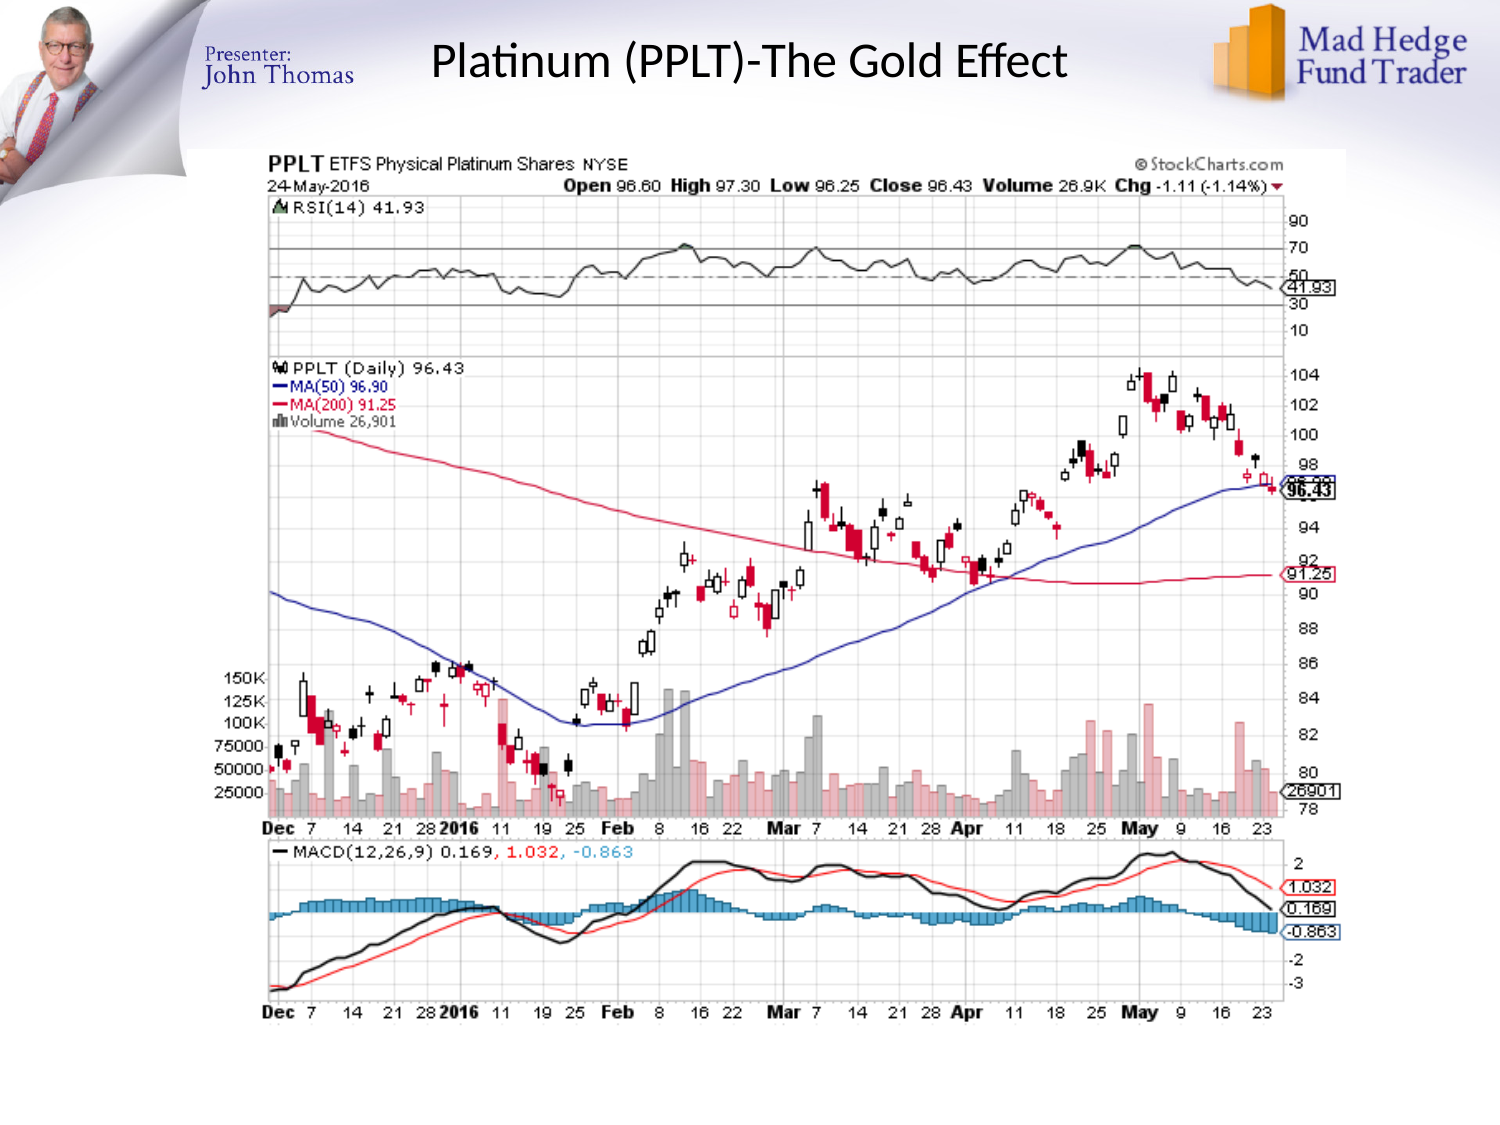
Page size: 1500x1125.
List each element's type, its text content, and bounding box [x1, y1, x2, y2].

picture [0, 0, 1500, 1028]
title Platinum (PPLT)-The Gold Effect [75, 0, 1425, 175]
